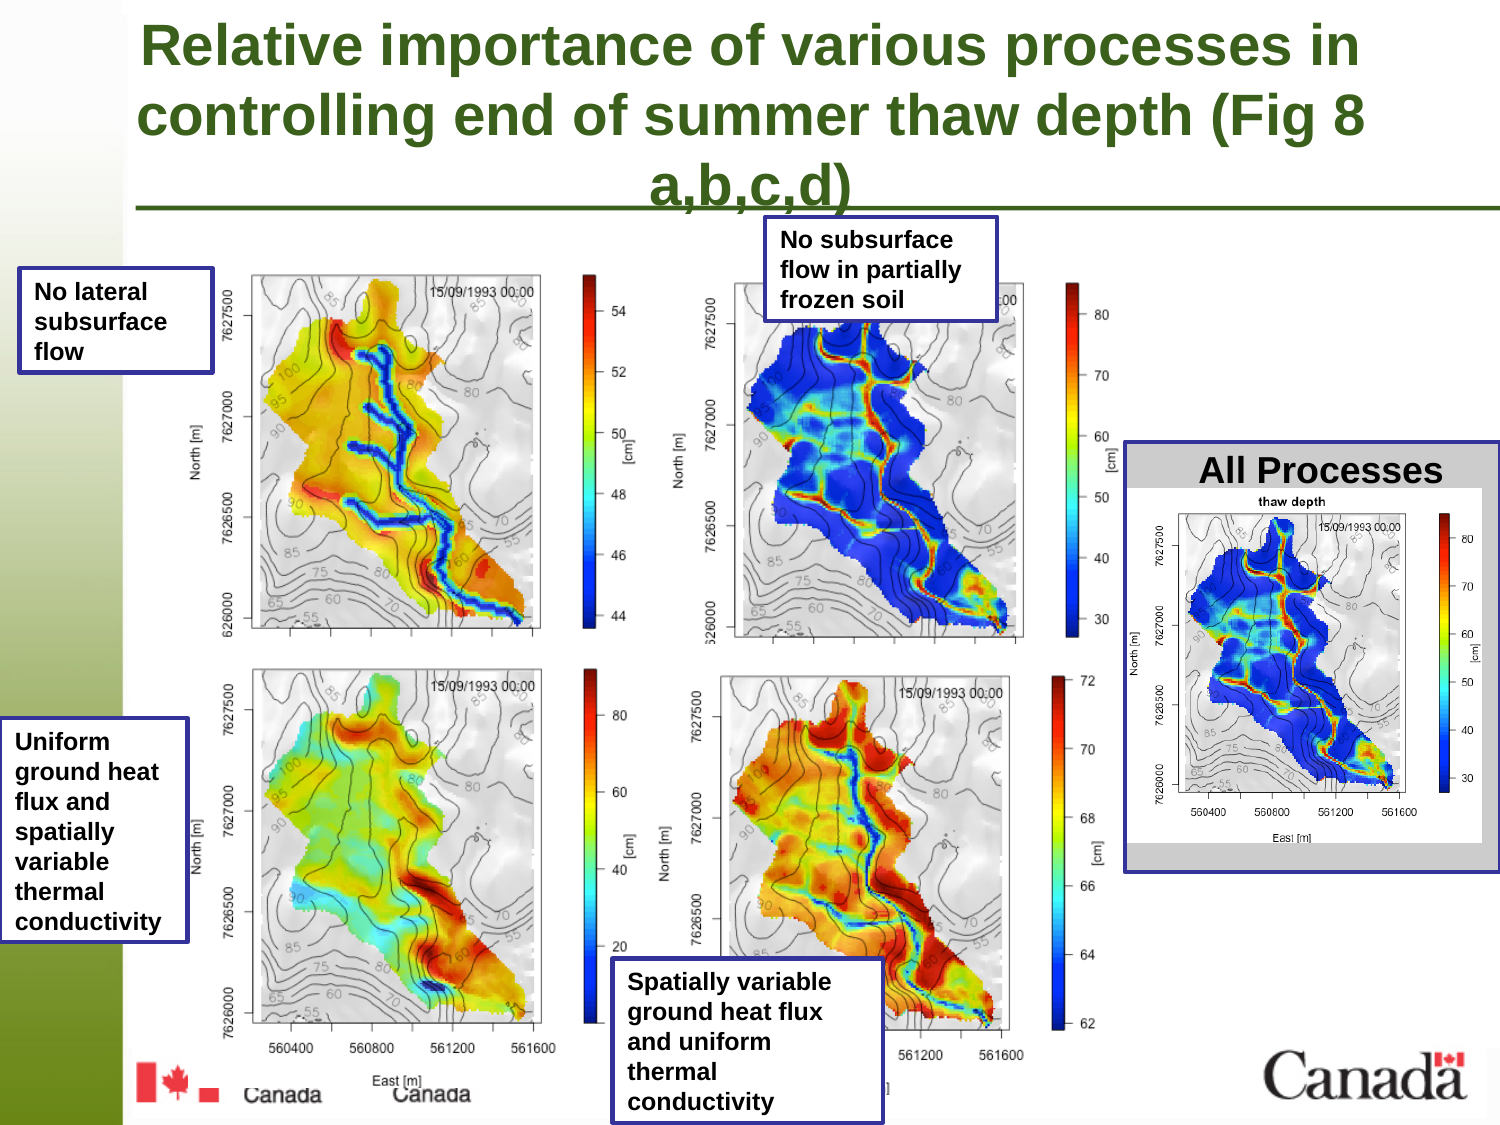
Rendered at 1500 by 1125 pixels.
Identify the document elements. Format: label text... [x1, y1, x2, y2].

text_box Relative importance of various processes in controlling end of summer thaw depth (Fig 8 a,b,c,d) [30, 0, 1473, 116]
text_box Uniform ground heat flux and spatially variable thermal conductivity [0, 716, 183, 944]
text_box No lateral subsurface flow [17, 266, 182, 375]
text_box All Processes [1183, 438, 1459, 487]
text_box [1123, 440, 1500, 874]
text_box No subsurface flow in partially frozen soil [763, 215, 999, 249]
text_box Spatially variable ground heat flux and uniform thermal conductivity [610, 956, 885, 1125]
picture [0, 0, 1500, 1125]
picture [1127, 488, 1483, 844]
